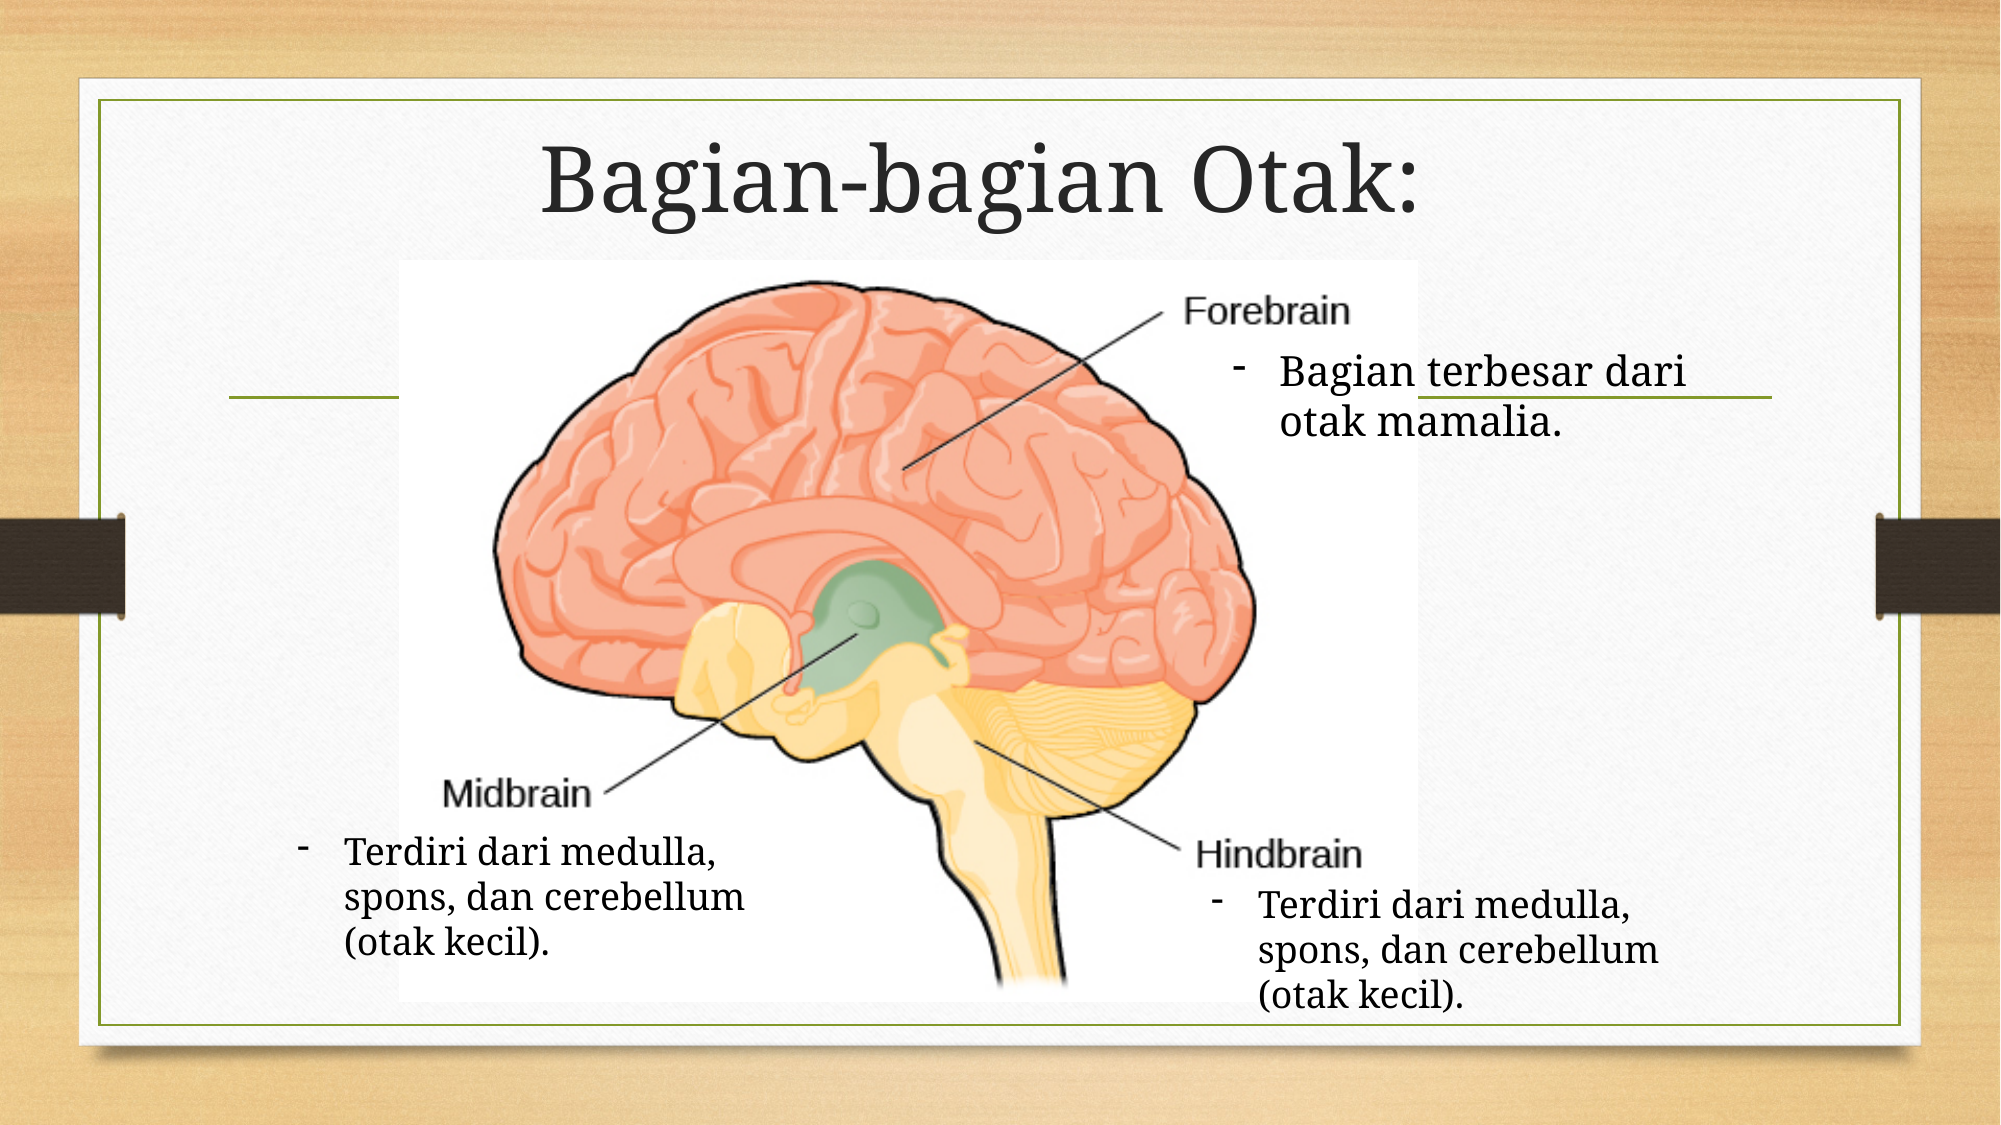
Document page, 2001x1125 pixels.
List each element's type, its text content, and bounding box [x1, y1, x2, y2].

title Bagian-bagian Otak: [193, 68, 1769, 283]
picture [0, 0, 2001, 1125]
text_box Bagian terbesar dari otak mamalia. [1418, 337, 1724, 553]
text_box Terdiri dari medulla, spons, dan cerebellum (otak kecil). [1196, 873, 1745, 1024]
text_box Terdiri dari medulla, spons, dan cerebellum (otak kecil). [282, 820, 399, 971]
